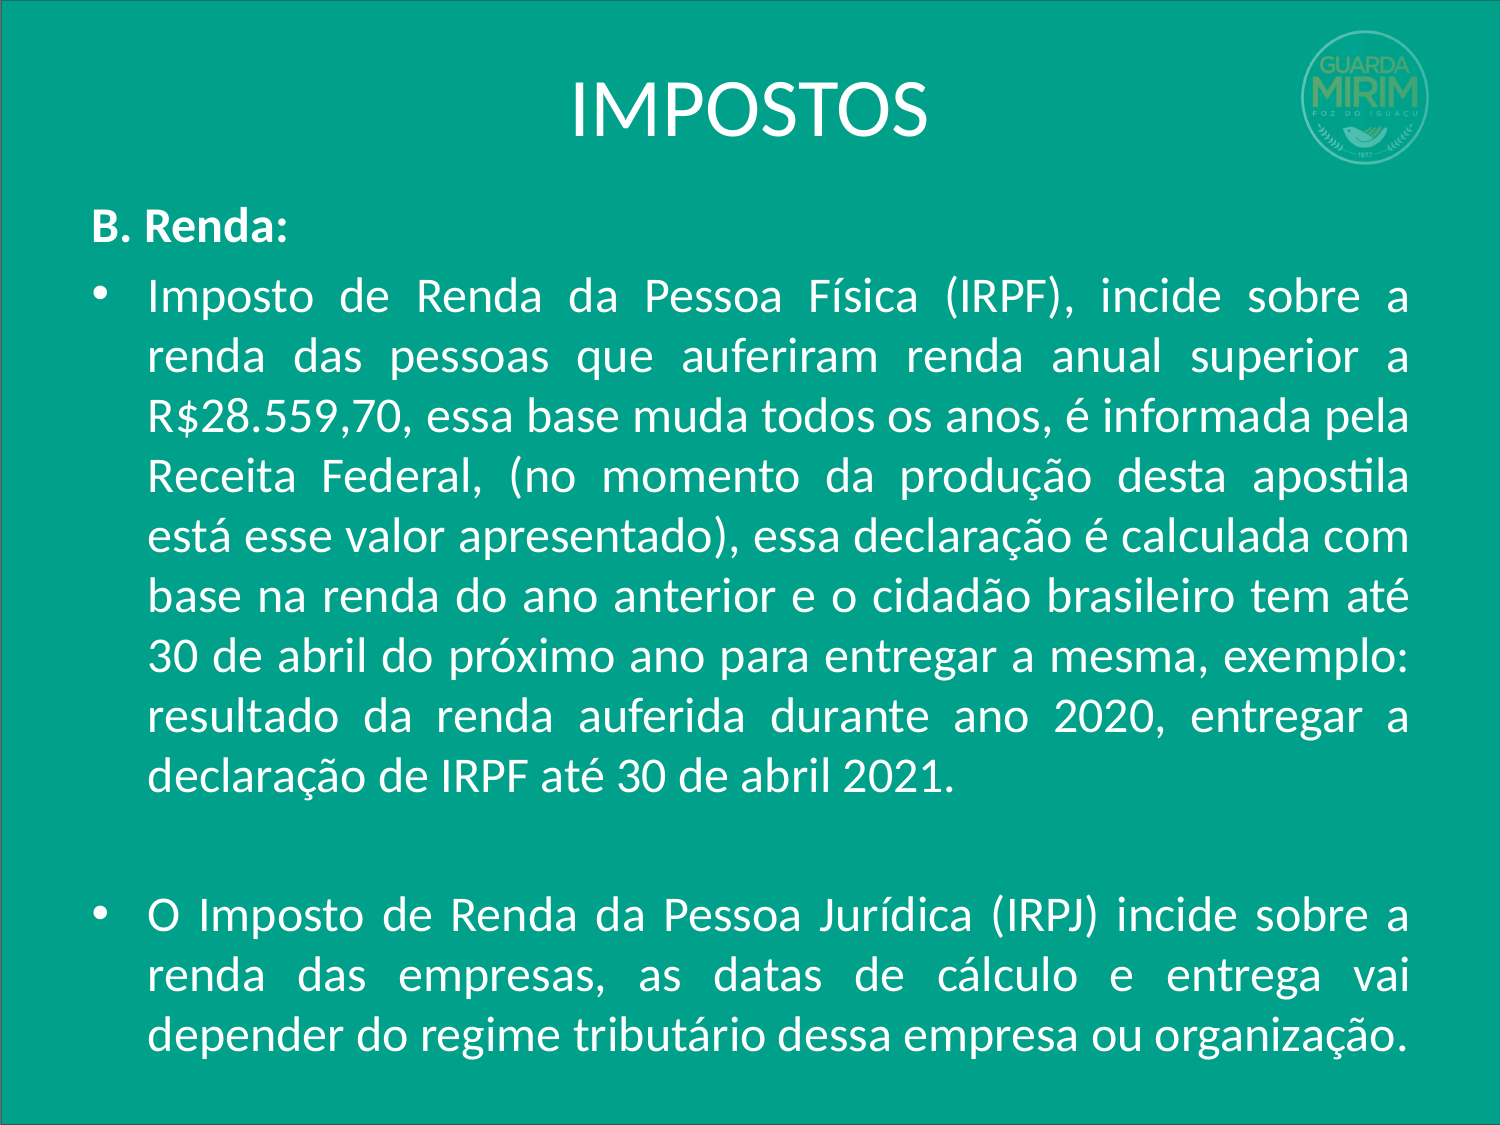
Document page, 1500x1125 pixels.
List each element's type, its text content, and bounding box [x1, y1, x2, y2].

list B. Renda: Imposto de Renda da Pessoa Física (IRPF), incide sobre a renda das pessoas que auferiram renda anual superior a R$28.559,70, essa base muda todos os anos, é informada pela Receita Federal, (no momento da produção desta apostila está esse valor apresentado), essa declaração é calculada com base na renda do ano anterior e o cidadão brasileiro tem até 30 de abril do próximo ano para entregar a mesma, exemplo: resultado da renda auferida durante ano 2020, entregar a declaração de IRPF até 30 de abril 2021. O Imposto de Renda da Pessoa Jurídica (IRPJ) incide sobre a renda das empresas, as datas de cálculo e entrega vai depender do regime tributário dessa empresa ou organização. [76, 184, 1427, 927]
picture [0, 0, 1500, 1125]
title IMPOSTOS [75, 45, 1425, 161]
